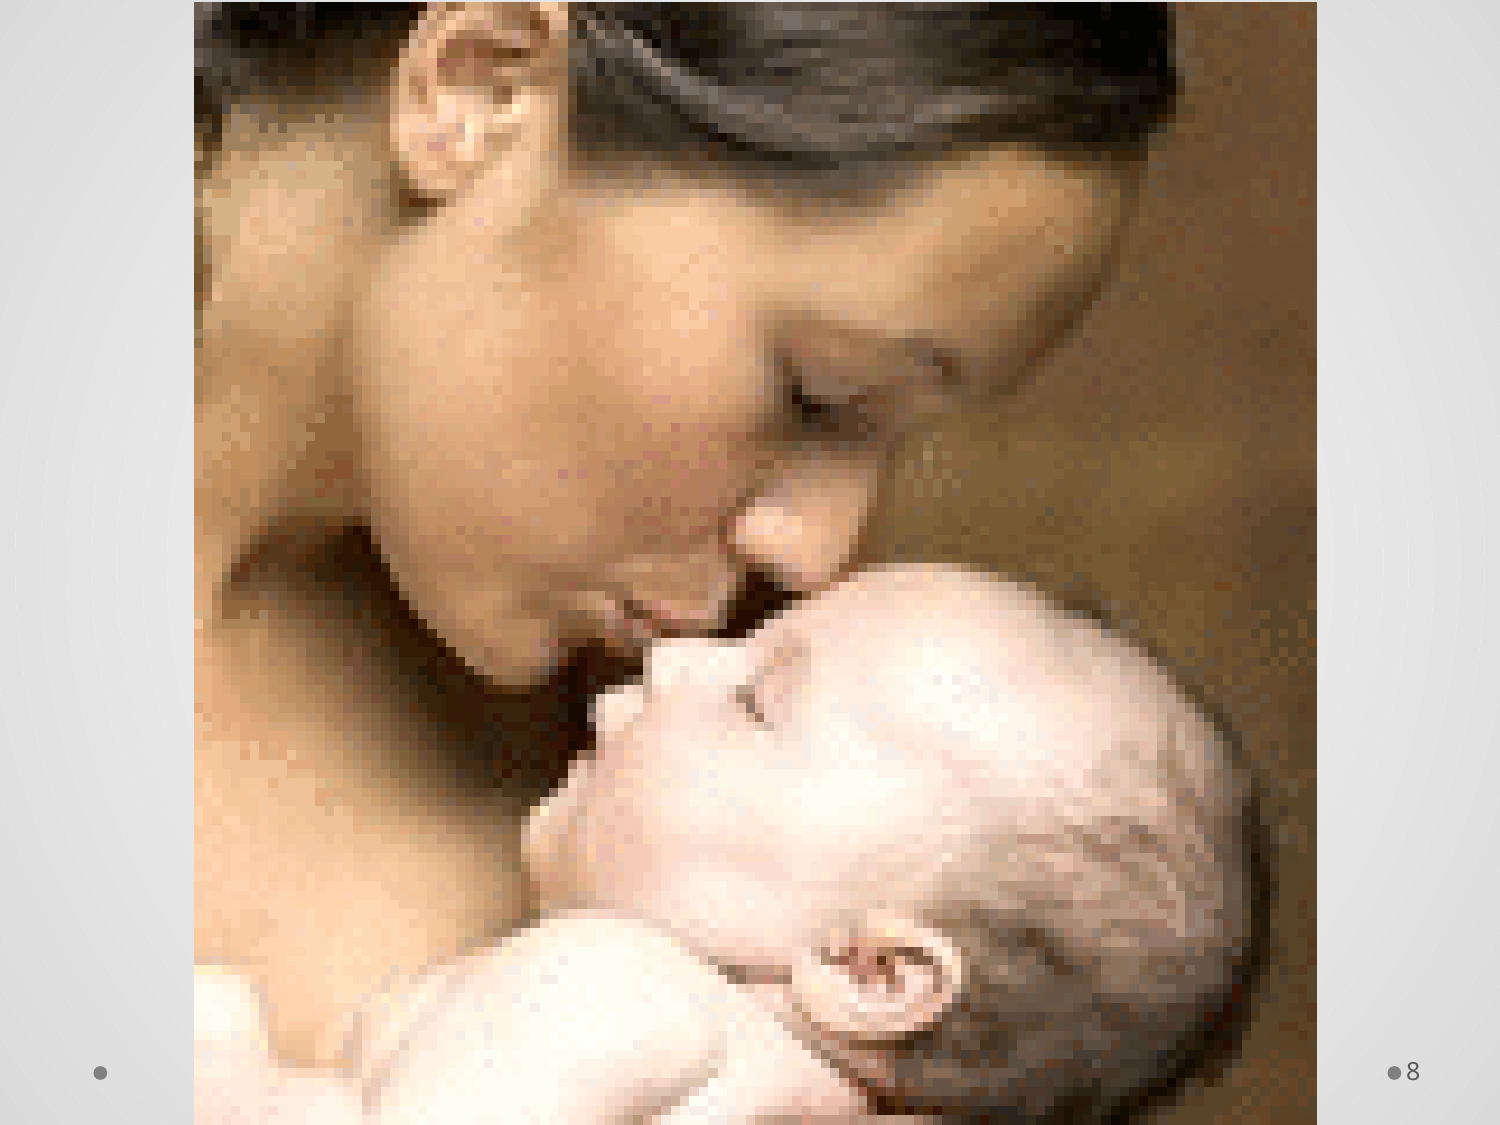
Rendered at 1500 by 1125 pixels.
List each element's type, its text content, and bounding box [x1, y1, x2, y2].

picture [194, 2, 1318, 1125]
slide_number 8 [1401, 1042, 1494, 1103]
